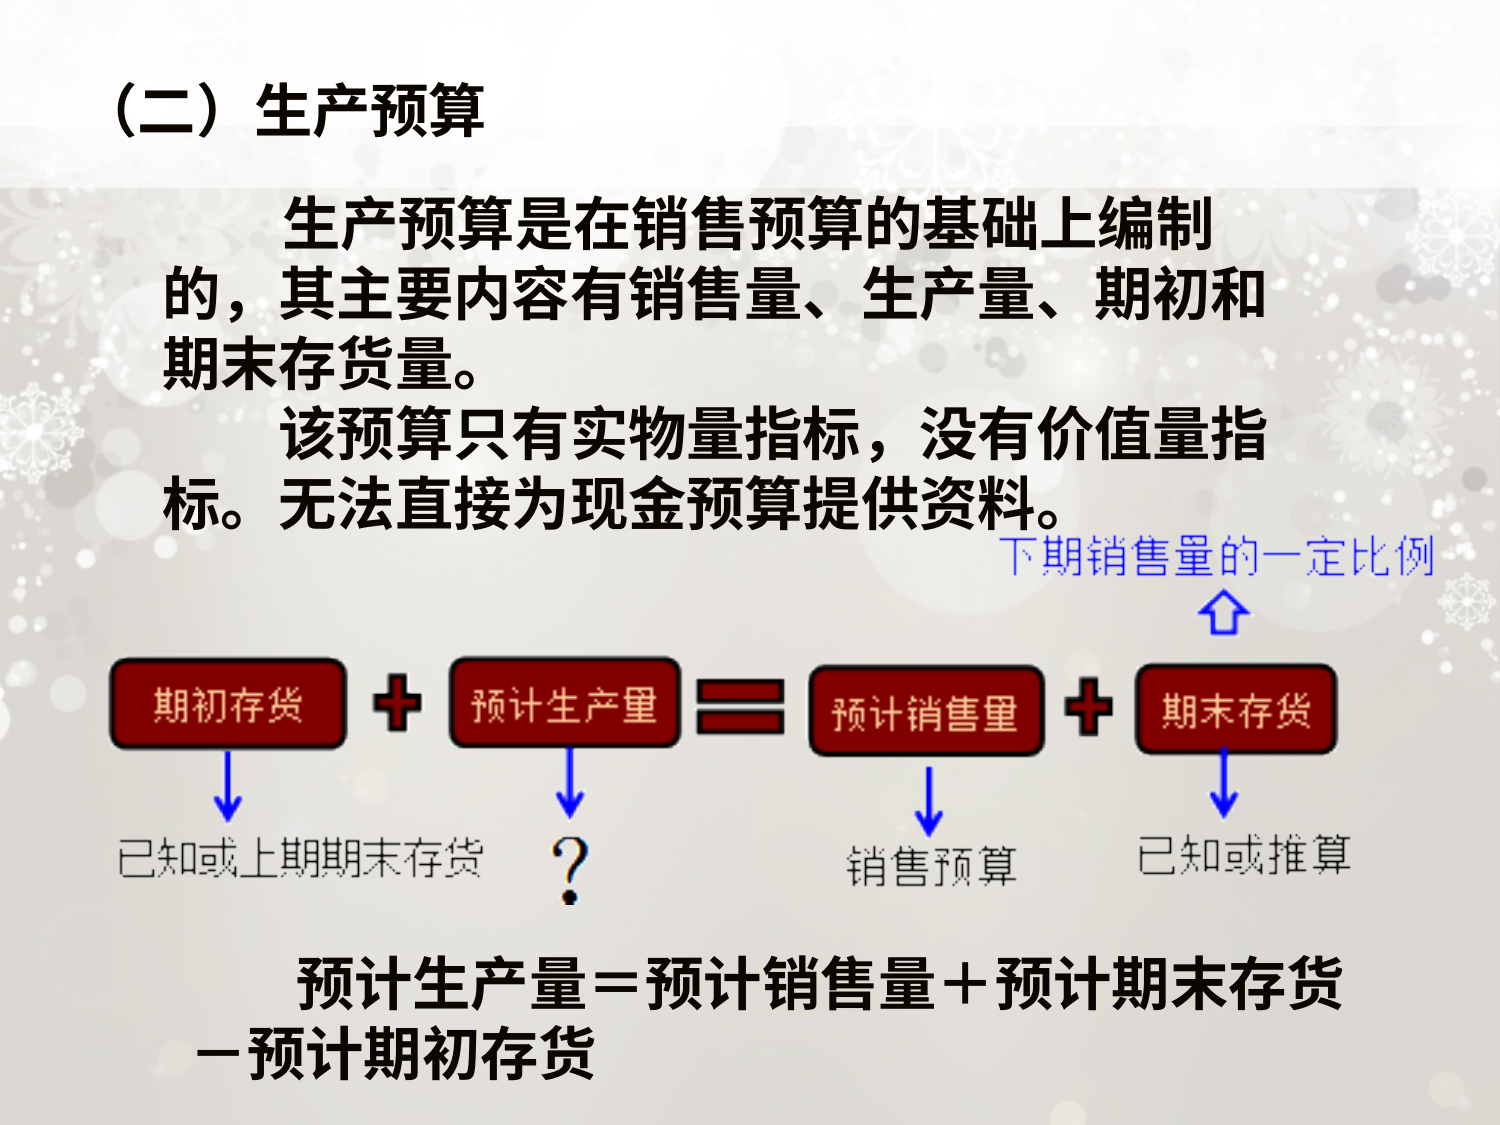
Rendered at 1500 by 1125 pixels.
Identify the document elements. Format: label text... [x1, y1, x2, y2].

text_box 预计生产量＝预计销售量＋预计期末存货－预计期初存货 [174, 940, 1392, 1095]
text_box （二）生产预算 [64, 67, 561, 152]
text_box 生产预算是在销售预算的基础上编制的，其主要内容有销售量、生产量、期初和期末存货量。 该预算只有实物量指标，没有价值量指标。无法直接为现金预算提供资料。 [147, 180, 1317, 525]
picture [0, 0, 1500, 1125]
